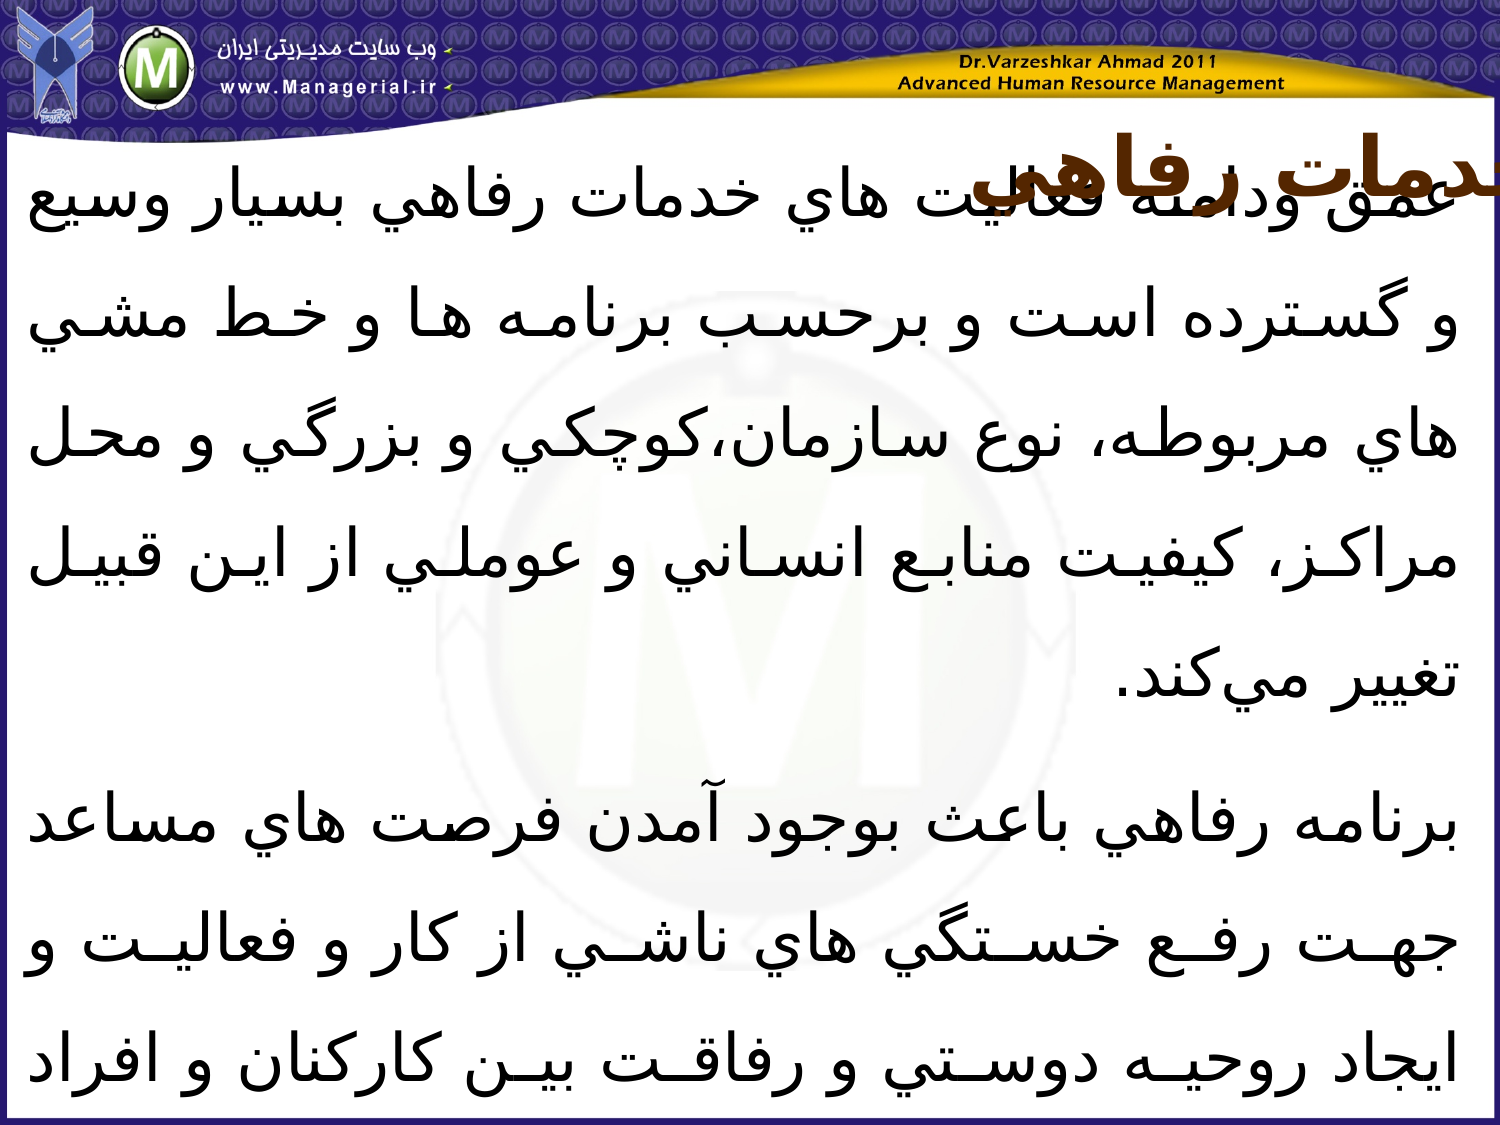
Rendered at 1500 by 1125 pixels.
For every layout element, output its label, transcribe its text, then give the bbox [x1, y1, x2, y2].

picture [1477, 221, 1500, 1125]
text_box عمق ودامنه فعاليت هاي خدمات رفاهي بسيار وسيع و گسترده است و برحسب برنامه ها و خط مشي هاي مربوطه، نوع سازمان،كوچكي و بزرگي و محل مراكز، كيفيت منابع انساني و عوملي از اين قبيل تغيير مي‌كند. برنامه رفاهي باعث بوجود آمدن فرصت هاي مساعد جهت رفع خستگي هاي ناشي از كار و فعاليت و ايجاد روحيه دوستي و رفاقت بين كاركنان و افراد خانواده آنان مي‌گردد. [11, 102, 1477, 1125]
picture [0, 0, 1500, 1125]
text_box خدمات رفاهي [953, 105, 1500, 221]
